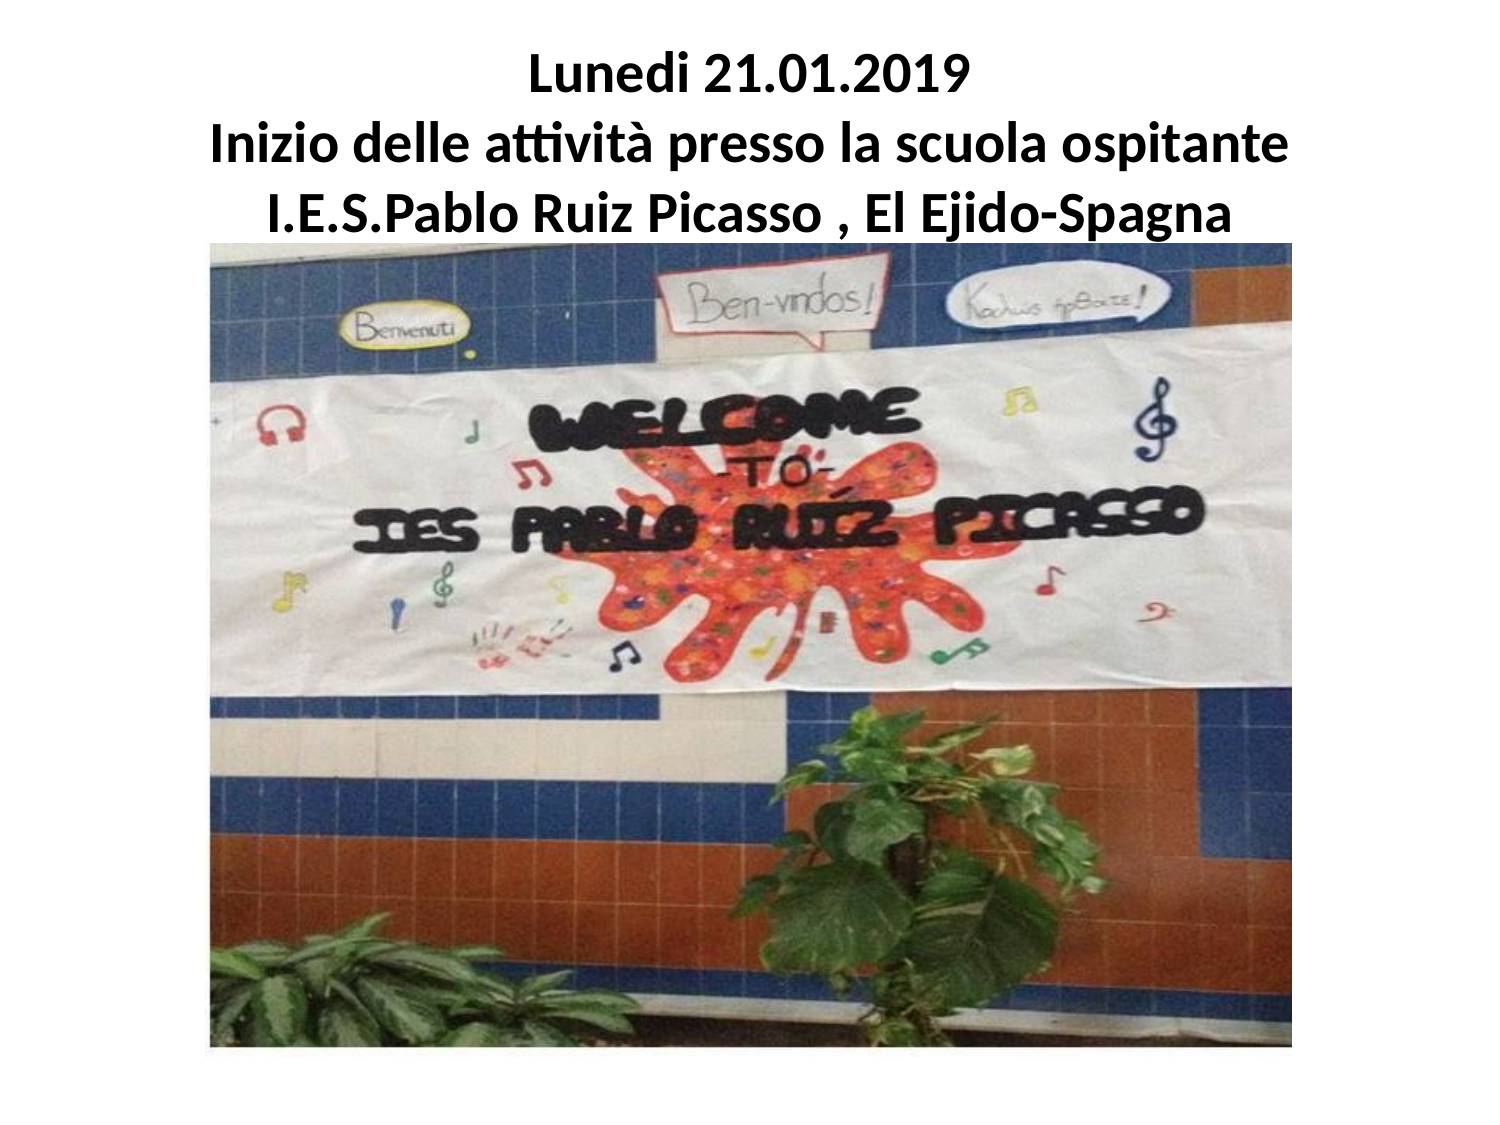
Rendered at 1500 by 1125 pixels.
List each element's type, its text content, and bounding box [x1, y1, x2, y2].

picture [203, 243, 1292, 1060]
title Lunedi 21.01.2019 Inizio delle attività presso la scuola ospitante I.E.S.Pablo Ruiz Picasso , El Ejido-Spagna [75, 45, 1425, 233]
